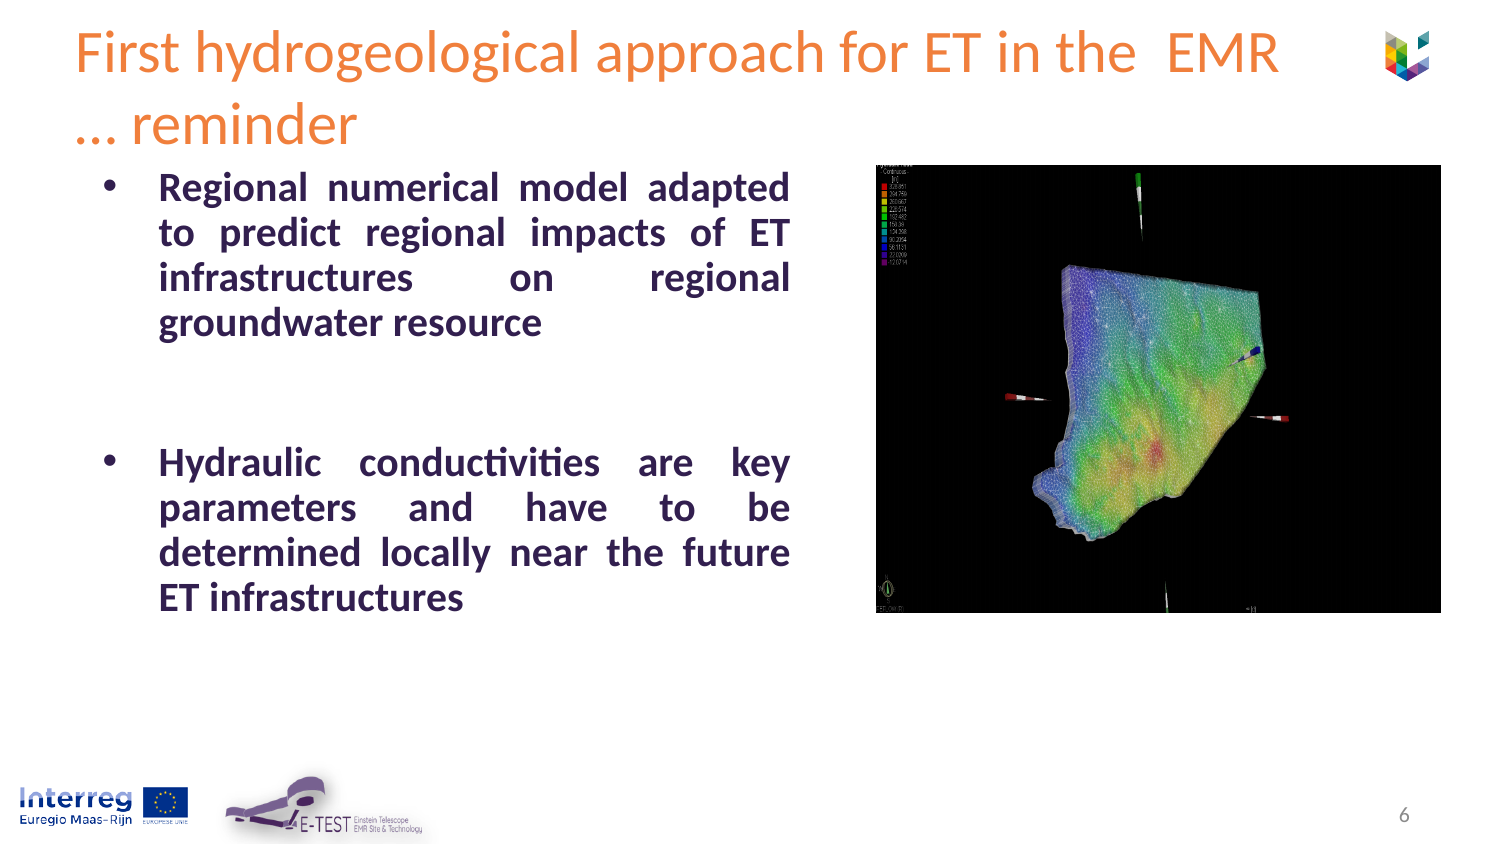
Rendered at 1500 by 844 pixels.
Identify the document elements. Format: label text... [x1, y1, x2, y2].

text_box First hydrogeological approach for ET in the EMR … reminder [60, 51, 1366, 117]
text_box Regional numerical model adapted to predict regional impacts of ET infrastructures on regional groundwater resource Hydraulic conductivities are key parameters and have to be determined locally near the future ET infrastructures [87, 157, 806, 628]
picture [4, 776, 199, 836]
slide_number 6 [1074, 800, 1425, 827]
picture [213, 761, 445, 844]
picture [875, 165, 1441, 613]
picture [1366, 11, 1448, 101]
